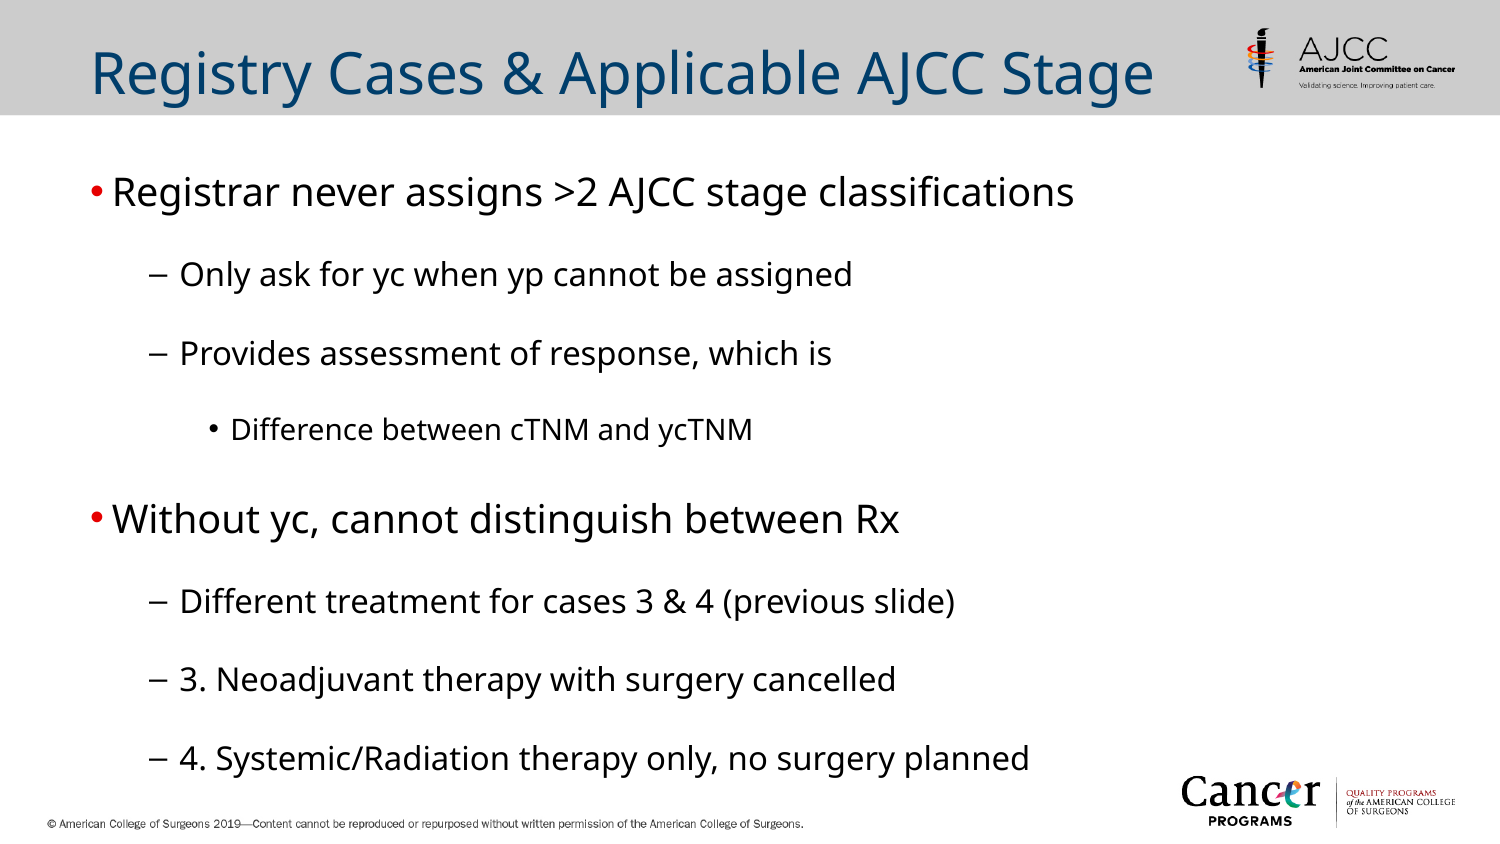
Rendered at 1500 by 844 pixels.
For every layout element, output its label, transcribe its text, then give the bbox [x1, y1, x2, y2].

list Registrar never assigns >2 AJCC stage classifications Only ask for yc when yp cannot be assigned Provides assessment of response, which is Difference between cTNM and ycTNM Without yc, cannot distinguish between Rx Different treatment for cases 3 & 4 (previous slide) 3. Neoadjuvant therapy with surgery cancelled 4. Systemic/Radiation therapy only, no surgery planned [75, 159, 1450, 788]
title Registry Cases & Applicable AJCC Stage [75, 25, 1425, 116]
picture [0, 0, 1500, 844]
